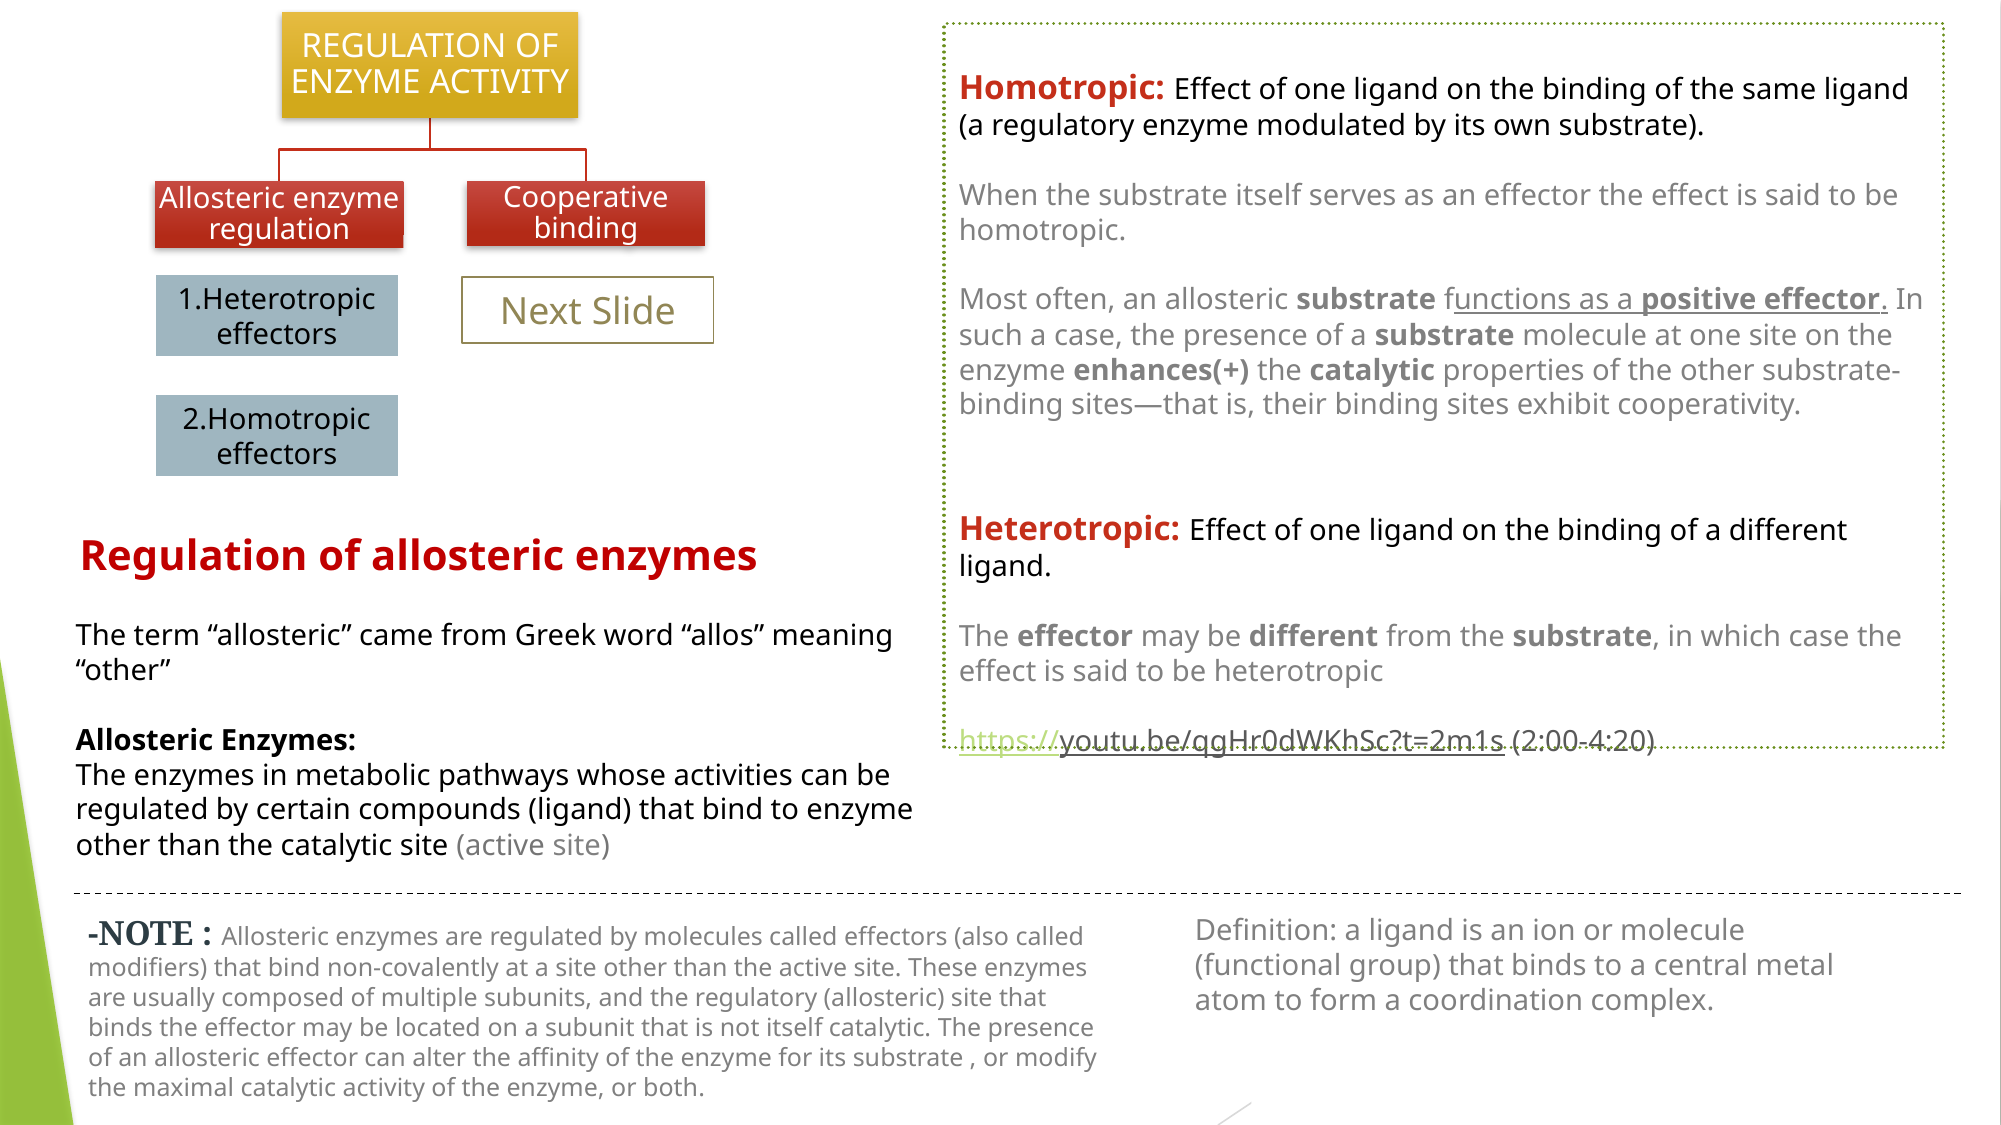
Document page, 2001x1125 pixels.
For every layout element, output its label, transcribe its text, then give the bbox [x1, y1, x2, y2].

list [0, 11, 898, 248]
text_box Definition: a ligand is an ion or molecule (functional group) that binds to a central metal atom to form a coordination complex. [1180, 905, 1867, 1024]
text_box Heterotropic: Effect of one ligand on the binding of a different ligand. The effector may be different from the substrate, in which case the effect is said to be heterotropic https://youtu.be/qgHr0dWKhSc?t=2m1s (2:00-4:20) [944, 748, 1944, 770]
text_box [942, 22, 1945, 749]
text_box The term “allosteric” came from Greek word “allos” meaning “other” Allosteric Enzymes: The enzymes in metabolic pathways whose activities can be regulated by certain compounds (ligand) that bind to enzyme other than the catalytic site (active site) [60, 608, 944, 904]
text_box Regulation of allosteric enzymes [64, 521, 773, 587]
text_box -NOTE : Allosteric enzymes are regulated by molecules called effectors (also called modifiers) that bind non-covalently at a site other than the active site. These enzymes are usually composed of multiple subunits, and the regulatory (allosteric) site that binds the effector may be located on a subunit that is not itself catalytic. The presence of an allosteric effector can alter the affinity of the enzyme for its substrate , or modify the maximal catalytic activity of the enzyme, or both. [73, 905, 1131, 1109]
text_box 1.Heterotropic effectors [152, 271, 402, 360]
text_box Next Slide [462, 276, 714, 343]
text_box 2.Homotropic effectors [152, 391, 402, 480]
text_box [1250, 0, 2000, 1125]
